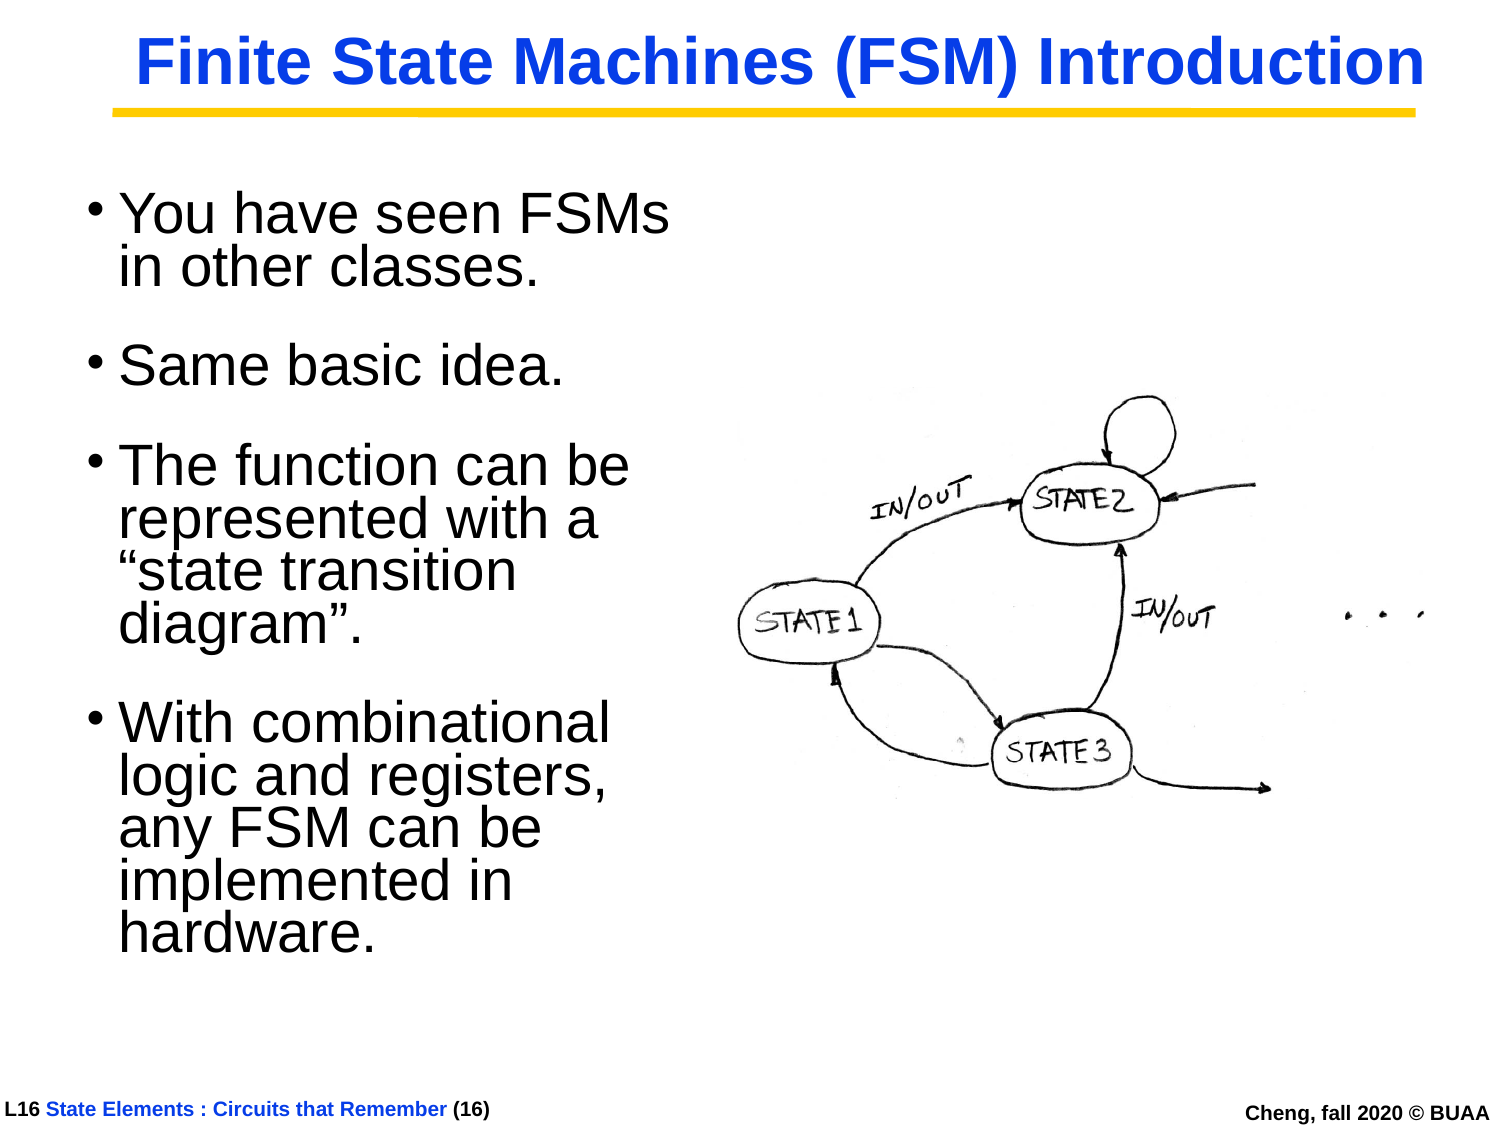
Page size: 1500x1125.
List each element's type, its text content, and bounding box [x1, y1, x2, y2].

title Finite State Machines (FSM) Introduction [124, 24, 1439, 222]
picture [737, 387, 1426, 799]
text_box You have seen FSMs in other classes. Same basic idea. The function can be represented with a “state transition diagram”. With combinational logic and registers, any FSM can be implemented in hardware. [75, 187, 707, 968]
